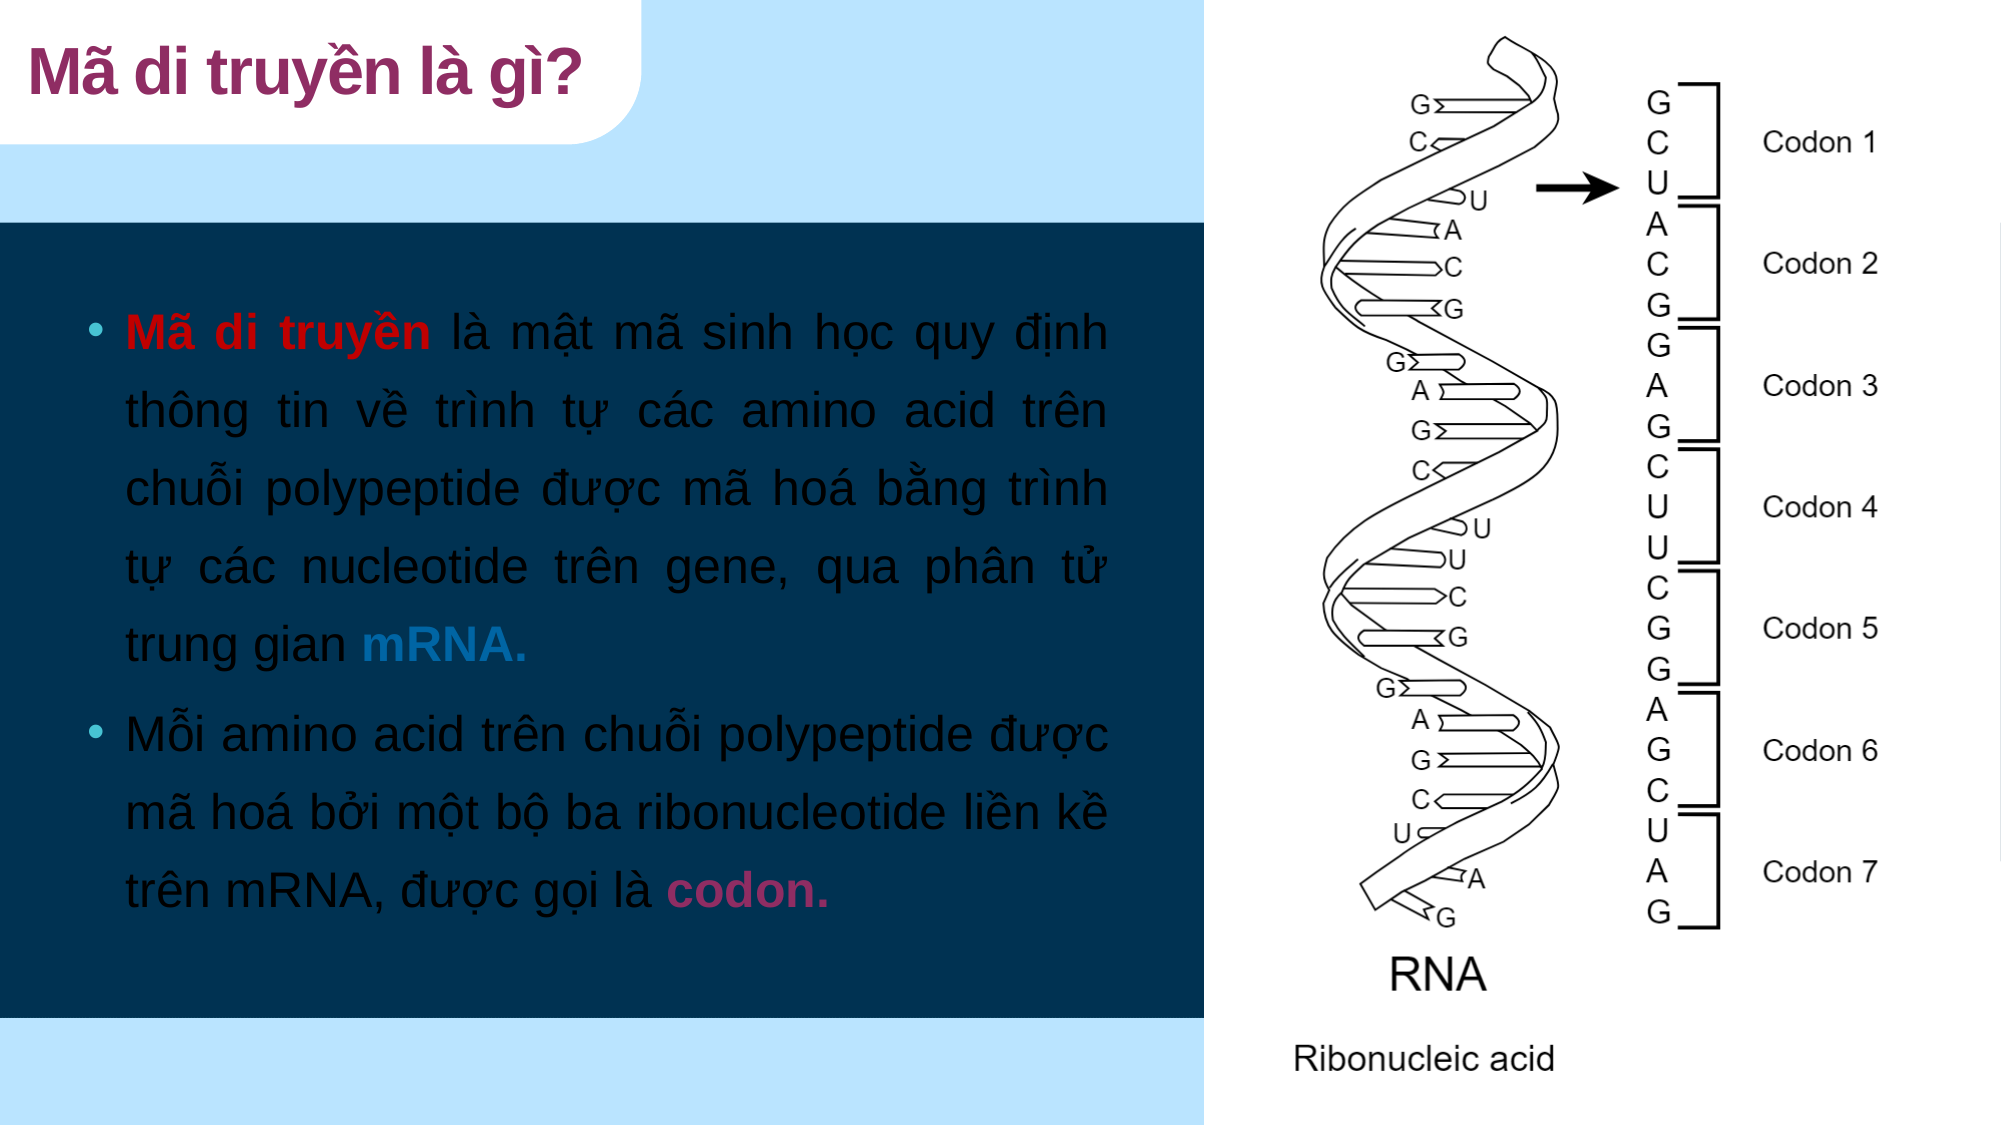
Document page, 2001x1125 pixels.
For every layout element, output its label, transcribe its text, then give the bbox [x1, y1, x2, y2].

list Mã di truyền là mật mã sinh học quy định thông tin về trình tự các amino acid trên chuỗi polypeptide được mã hoá bằng trình tự các nucleotide trên gene, qua phân tử trung gian mRNA. Mỗi amino acid trên chuỗi polypeptide được mã hoá bởi một bộ ba ribonucleotide liền kề trên mRNA, được gọi là codon. [72, 274, 1125, 926]
title Mã di truyền là gì? [12, 29, 663, 118]
text_box [0, 0, 643, 146]
picture [1204, 0, 2000, 1125]
